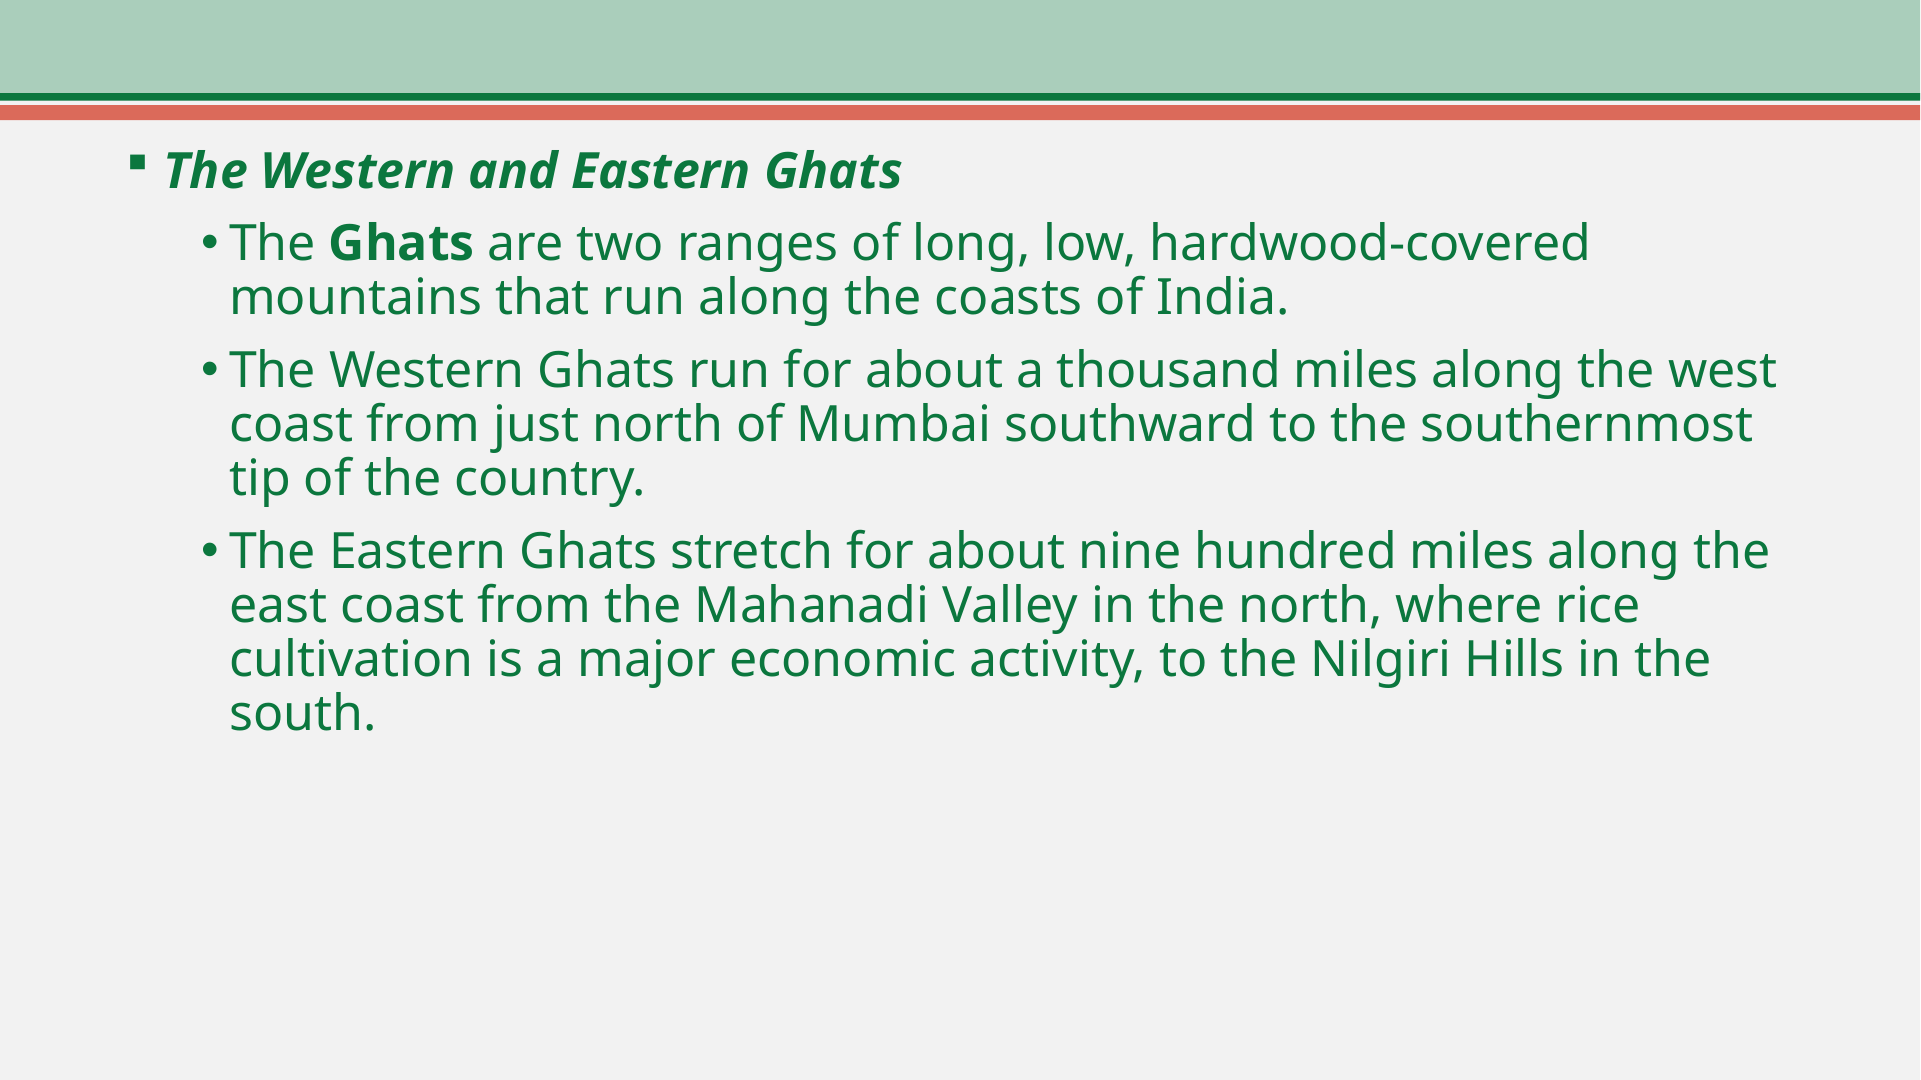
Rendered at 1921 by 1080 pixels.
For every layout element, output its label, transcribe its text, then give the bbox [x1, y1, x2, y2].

list The Western and Eastern Ghats The Ghats are two ranges of long, low, hardwood-covered mountains that run along the coasts of India. The Western Ghats run for about a thousand miles along the west coast from just north of Mumbai southward to the southernmost tip of the country. The Eastern Ghats stretch for about nine hundred miles along the east coast from the Mahanadi Valley in the north, where rice cultivation is a major economic activity, to the Nilgiri Hills in the south. [110, 137, 1825, 1039]
